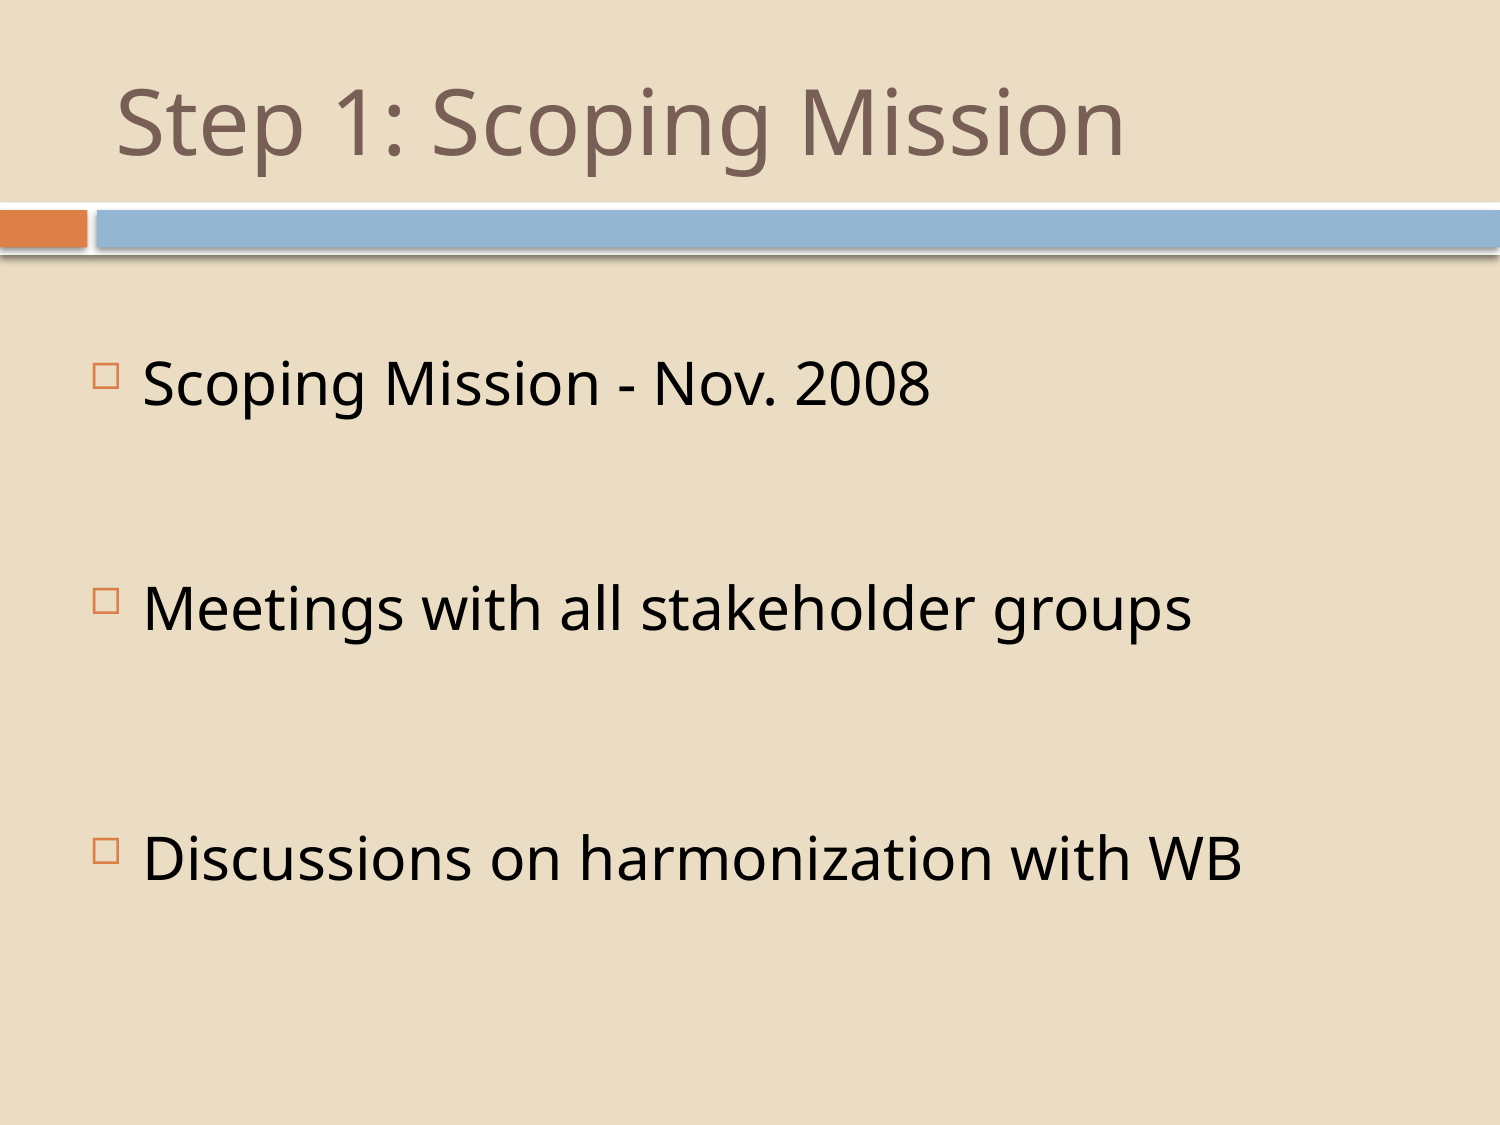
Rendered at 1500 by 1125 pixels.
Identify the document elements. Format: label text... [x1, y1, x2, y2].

title Step 1: Scoping Mission [100, 37, 1438, 200]
list Meetings with all stakeholder groups [75, 562, 1425, 700]
text_box Scoping Mission - Nov. 2008 [74, 337, 1425, 450]
text_box Discussions on harmonization with WB [74, 812, 1425, 950]
